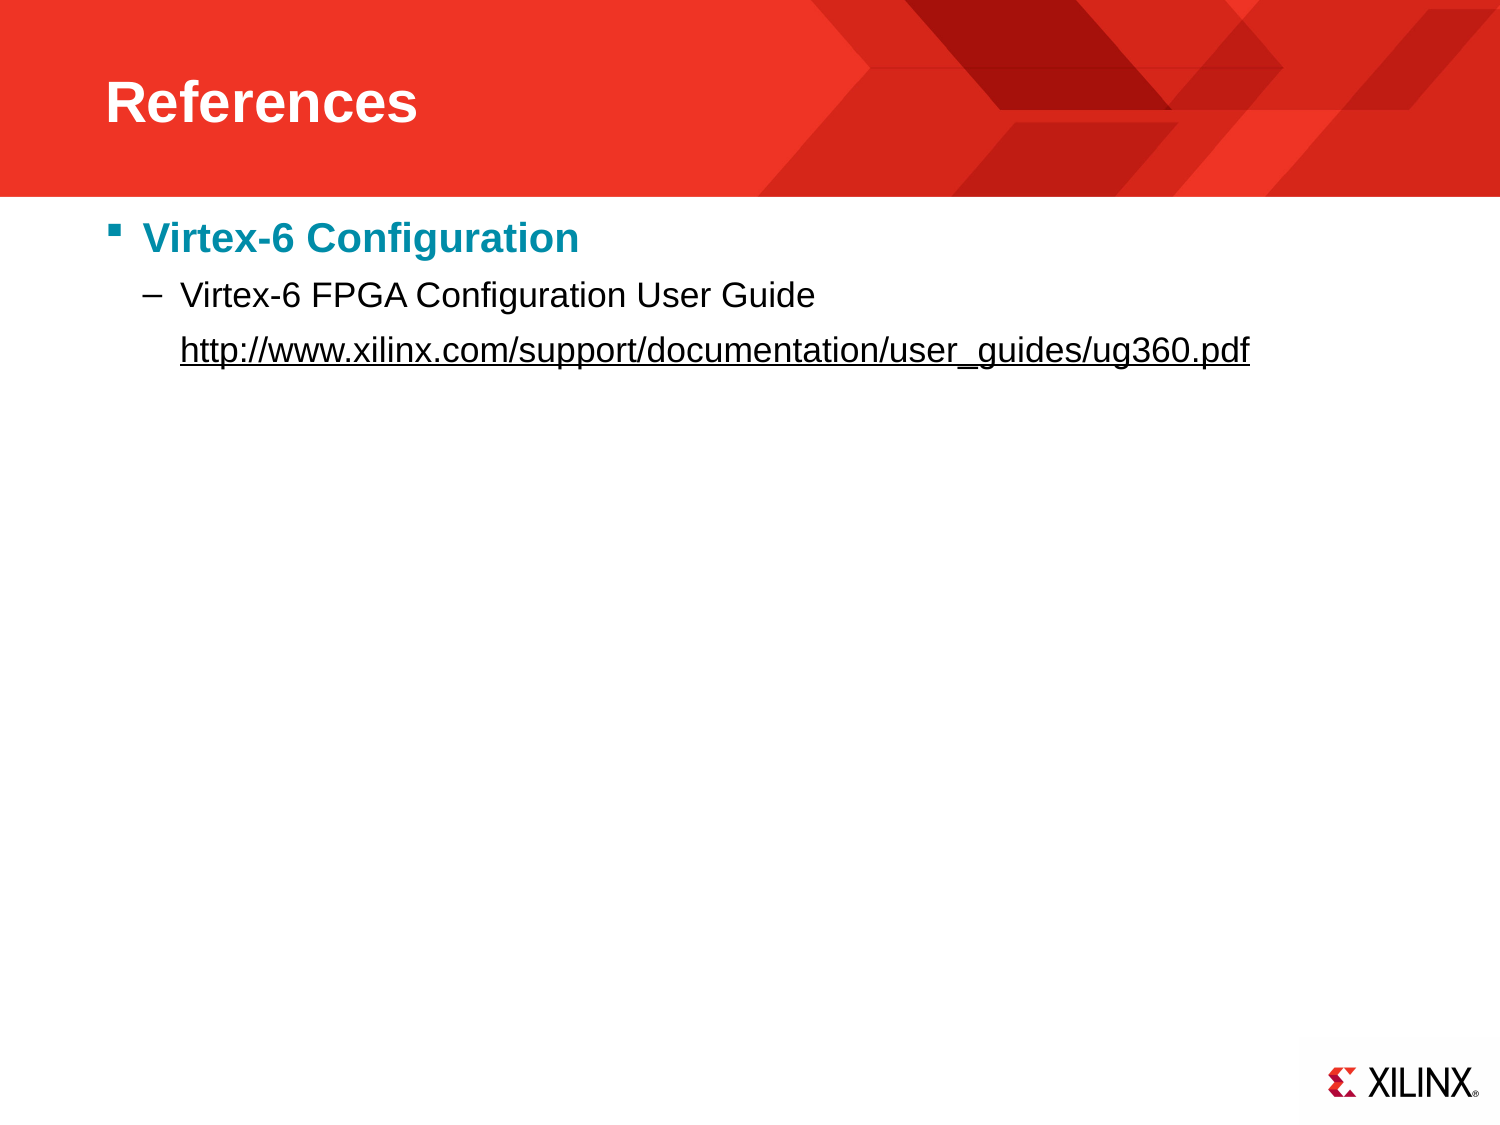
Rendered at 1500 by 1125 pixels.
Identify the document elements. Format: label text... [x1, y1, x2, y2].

list Virtex-6 Configuration Virtex-6 FPGA Configuration User Guide http://www.xilinx.com/support/documentation/user_guides/ug360.pdf [75, 199, 1499, 1125]
title References [75, 1, 1499, 189]
picture [0, 0, 1500, 197]
